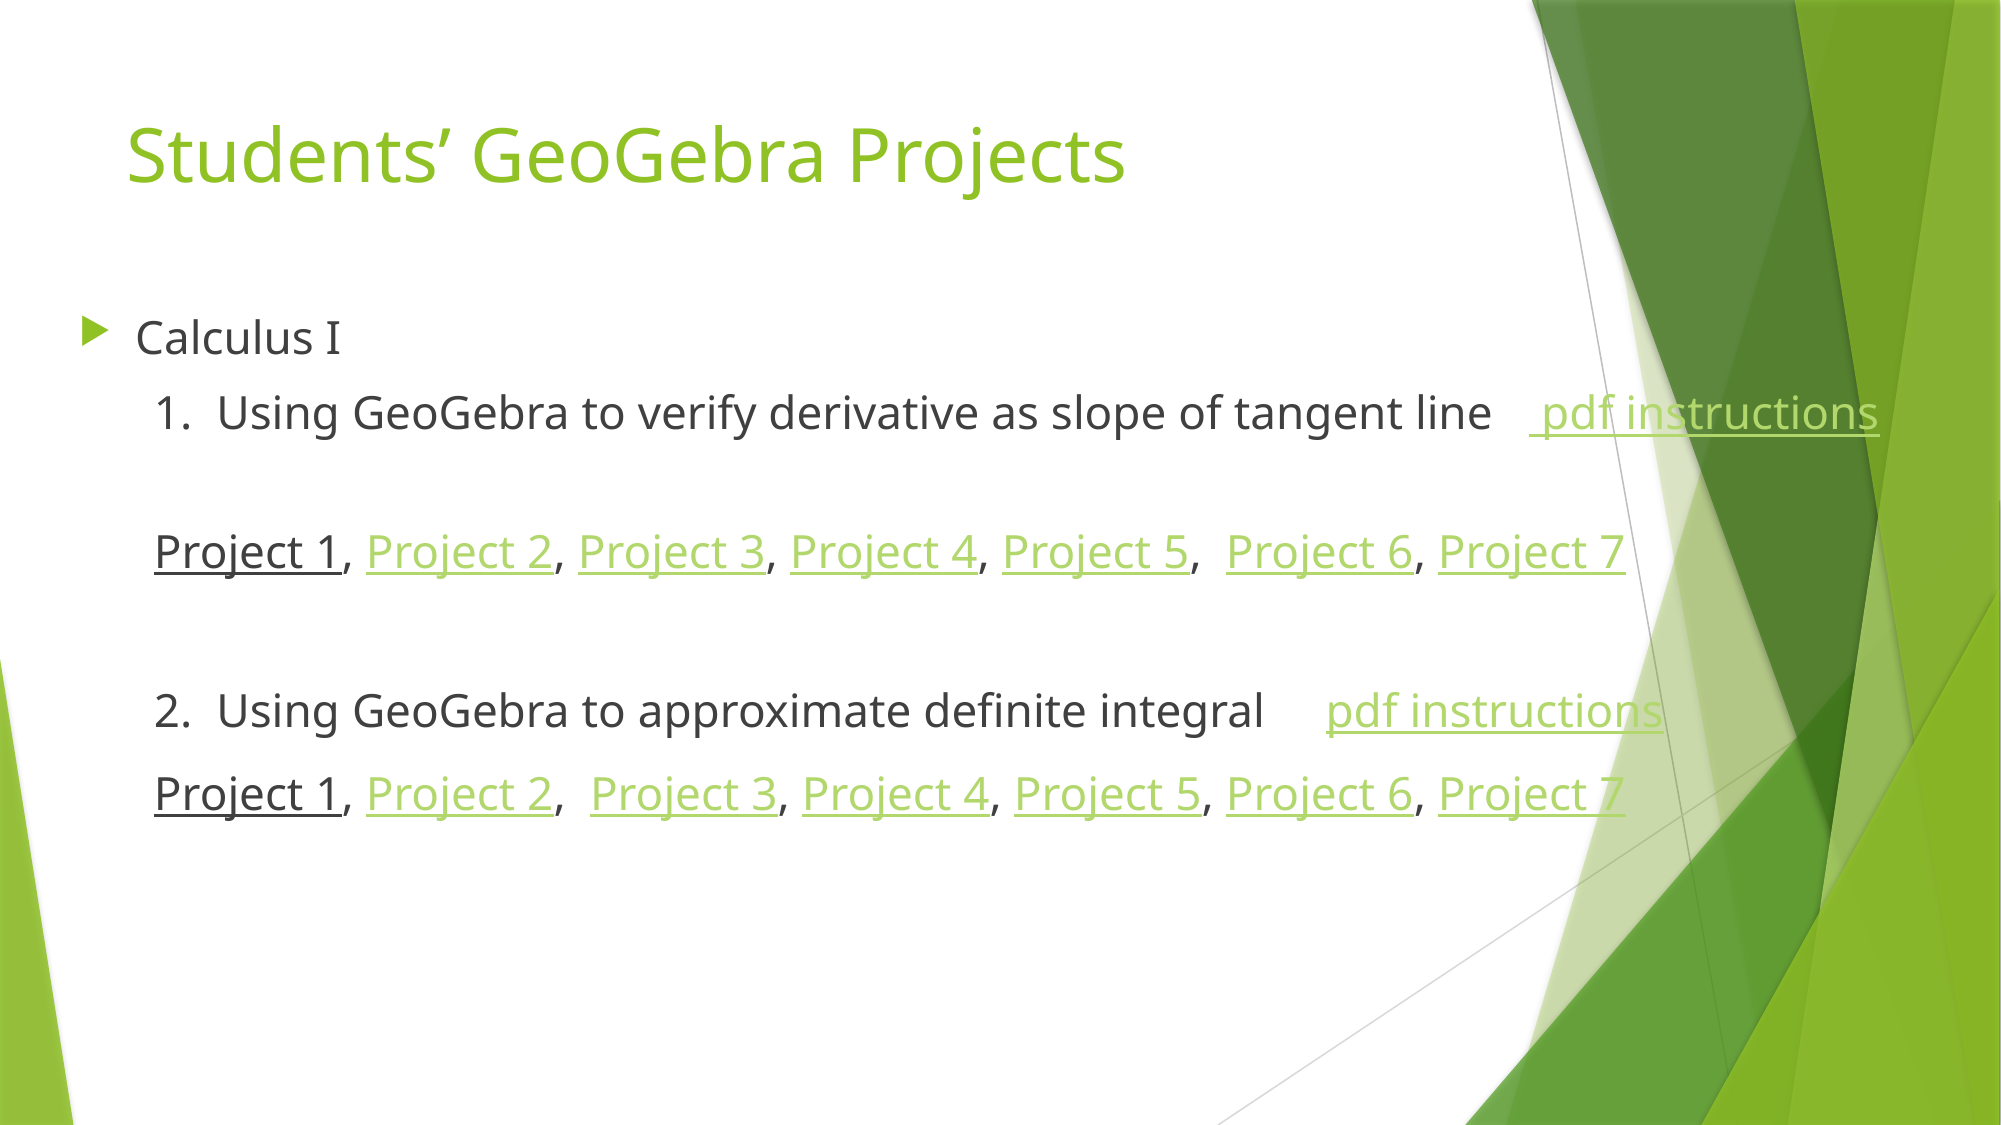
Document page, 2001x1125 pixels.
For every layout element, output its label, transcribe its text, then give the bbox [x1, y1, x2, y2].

title Students’ GeoGebra Projects [111, 99, 1522, 221]
list Calculus I 1. Using GeoGebra to verify derivative as slope of tangent line pdf instructions Project 1, Project 2, Project 3, Project 4, Project 5, Project 6, Project 7 2. Using GeoGebra to approximate definite integral pdf instructions Project 1, Project 2, Project 3, Project 4, Project 5, Project 6, Project 7 [63, 300, 1905, 1125]
